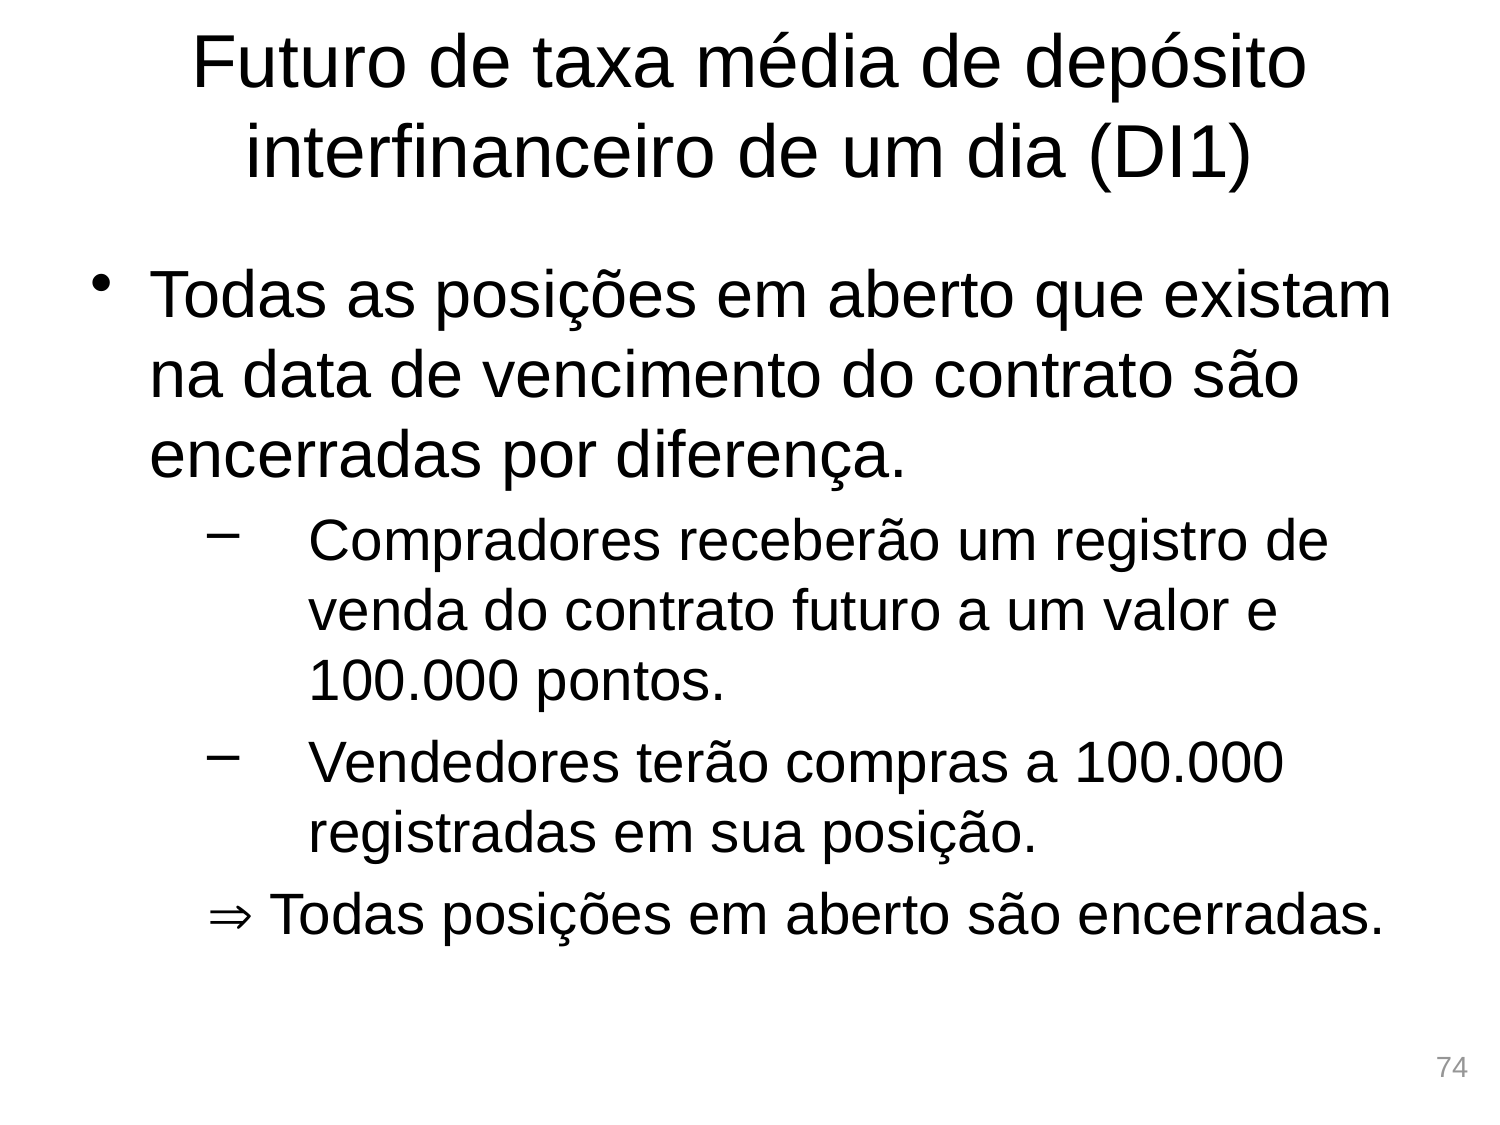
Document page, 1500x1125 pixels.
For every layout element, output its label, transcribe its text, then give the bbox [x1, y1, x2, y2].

slide_number 74 [1133, 1041, 1484, 1120]
title Futuro de taxa média de depósito interfinanceiro de um dia (DI1) [75, 45, 1425, 161]
list Todas as posições em aberto que existam na data de vencimento do contrato são encerradas por diferença. Compradores receberão um registro de venda do contrato futuro a um valor e 100.000 pontos. Vendedores terão compras a 100.000 registradas em sua posição.  Todas posições em aberto são encerradas. [75, 243, 1425, 1005]
